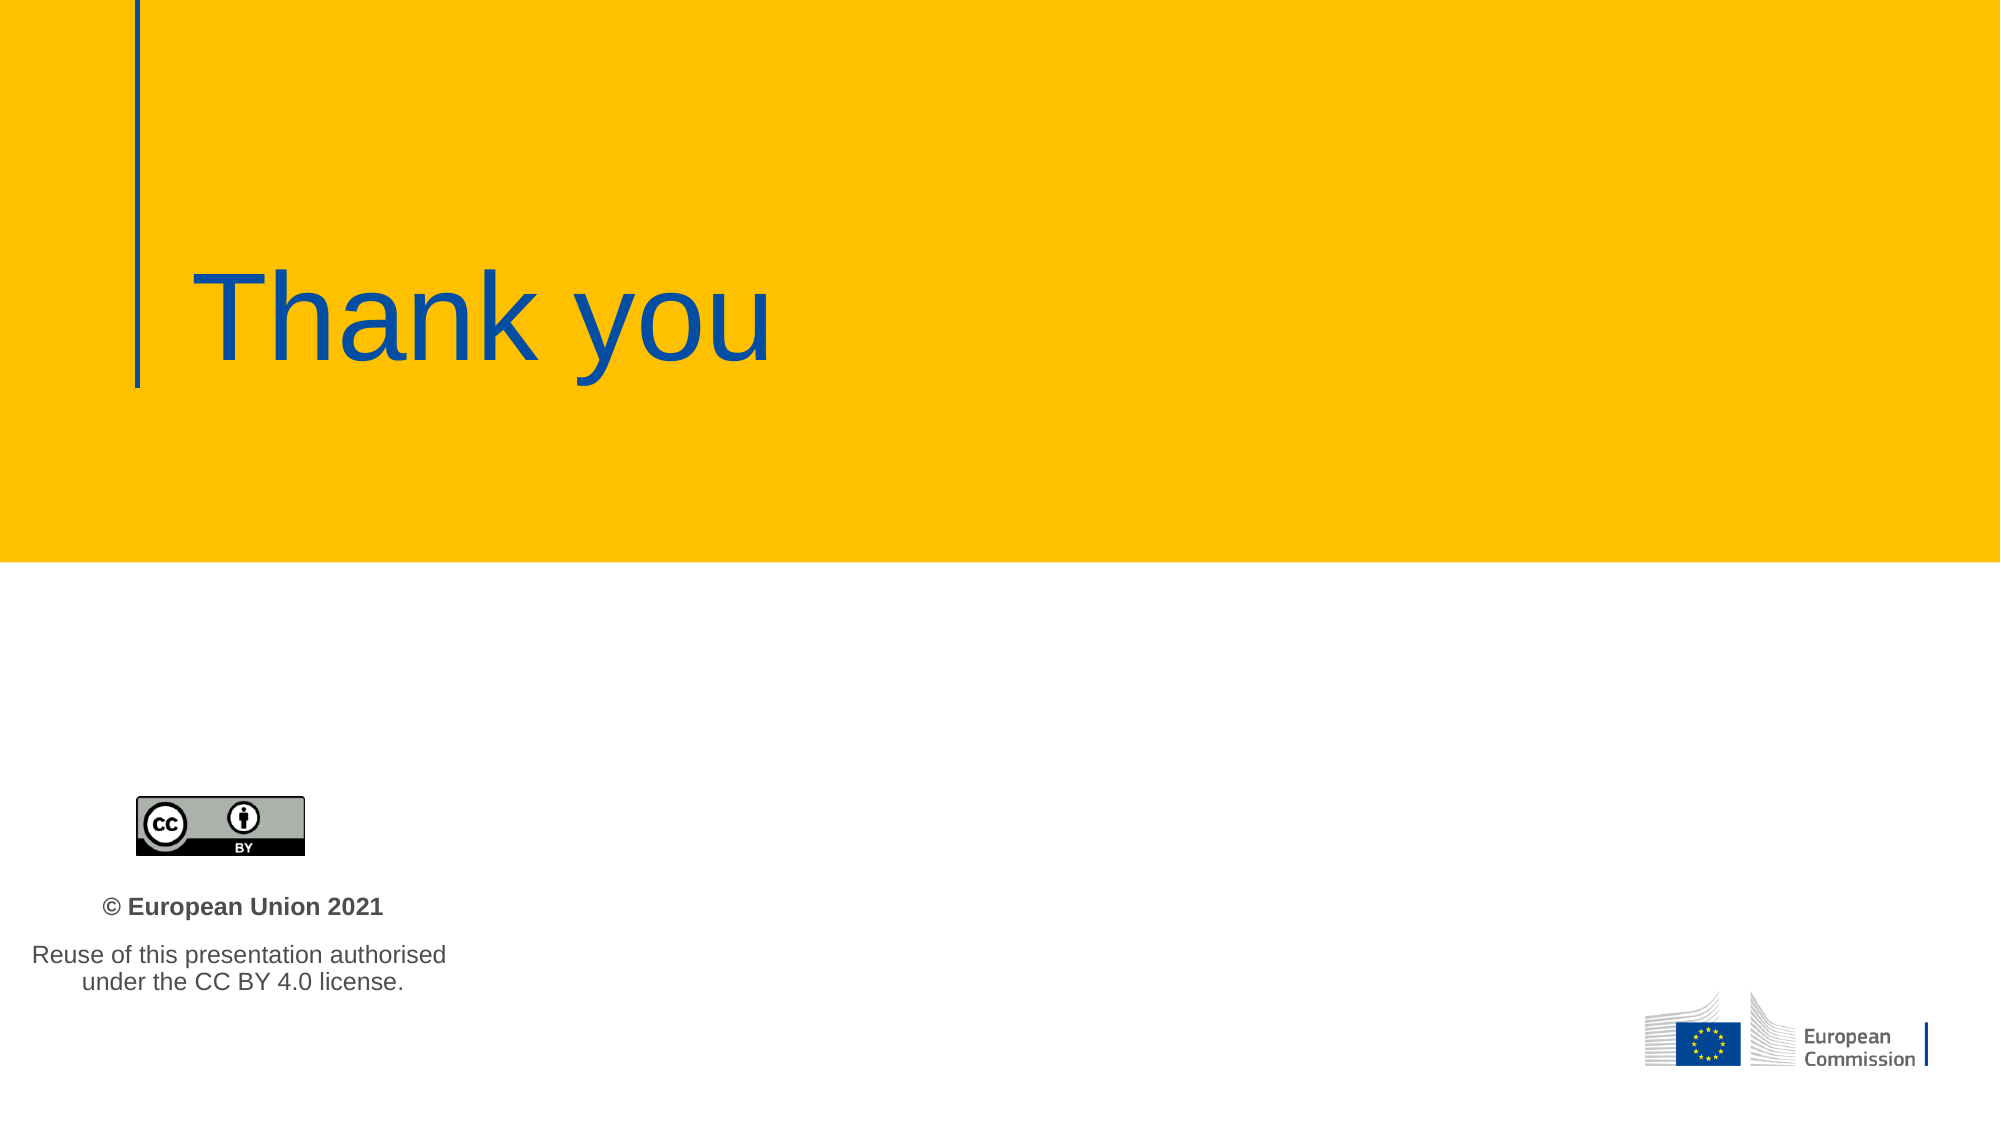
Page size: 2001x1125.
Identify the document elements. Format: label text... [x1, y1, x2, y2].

picture [1645, 991, 1928, 1066]
text_box © European Union 2021 Reuse of this presentation authorised under the CC BY 4.0 license. [0, 886, 569, 1053]
picture [136, 796, 305, 856]
title Thank you [176, 184, 1843, 388]
